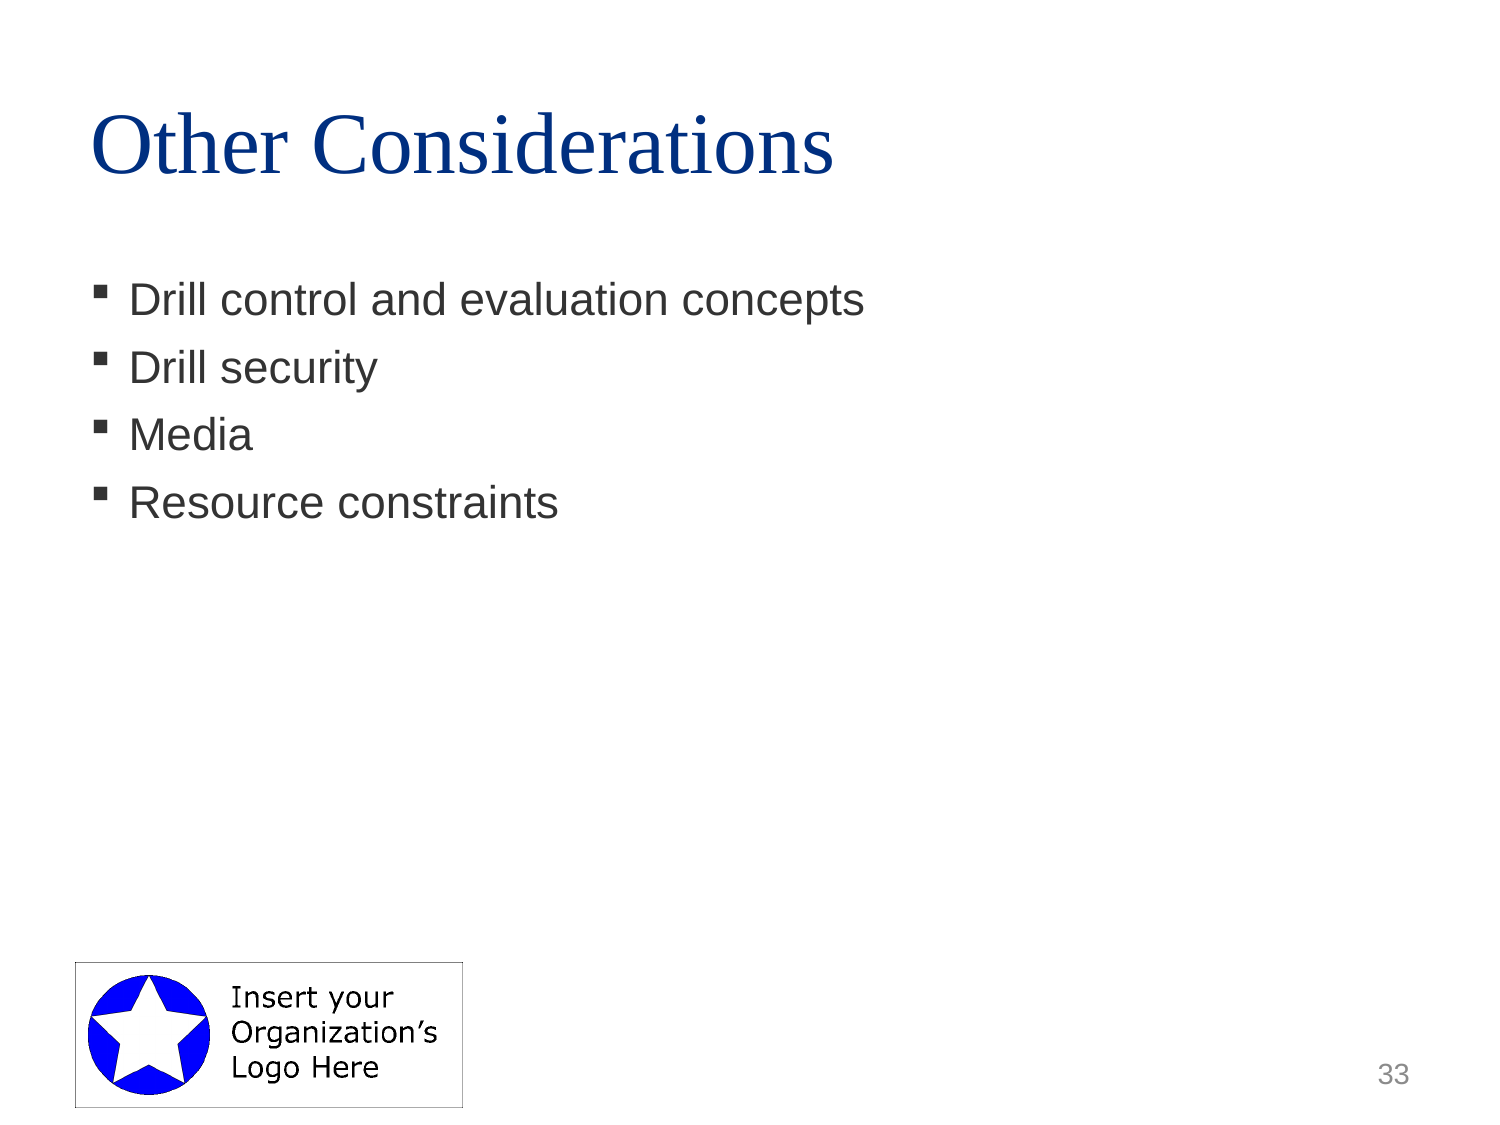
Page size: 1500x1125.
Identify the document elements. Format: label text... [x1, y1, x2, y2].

picture [75, 1005, 463, 1108]
slide_number 33 [1074, 1042, 1425, 1103]
list Drill control and evaluation concepts Drill security Media Resource constraints [75, 262, 1425, 1005]
title Other Considerations [75, 45, 1425, 233]
